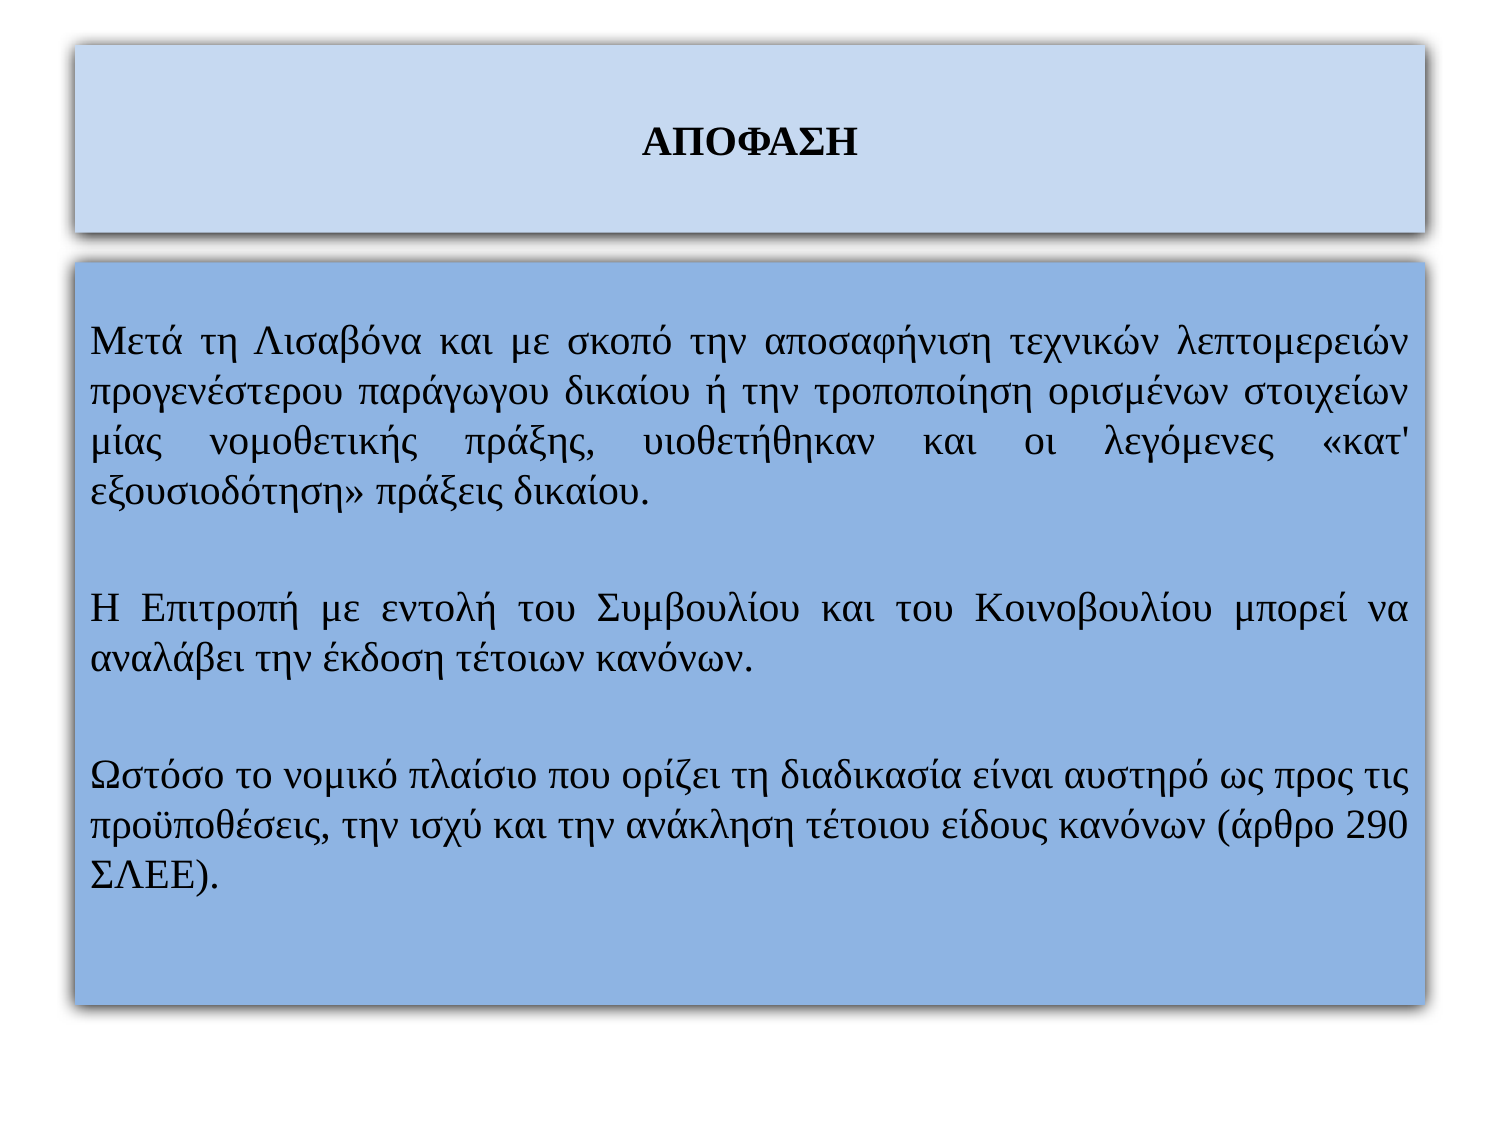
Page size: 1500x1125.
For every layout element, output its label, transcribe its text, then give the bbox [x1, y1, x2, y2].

title ΑΠΟΦΑΣΗ [75, 45, 1425, 233]
list Μετά τη Λισαβόνα και με σκοπό την αποσαφήνιση τεχνικών λεπτομερειών προγενέστερου παράγωγου δικαίου ή την τροποποίηση ορισμένων στοιχείων μίας νομοθετικής πράξης, υιοθετήθηκαν και οι λεγόμενες «κατ' εξουσιοδότηση» πράξεις δικαίου. Η Επιτροπή με εντολή του Συμβουλίου και του Κοινοβουλίου μπορεί να αναλάβει την έκδοση τέτοιων κανόνων. Ωστόσο το νομικό πλαίσιο που ορίζει τη διαδικασία είναι αυστηρό ως προς τις προϋποθέσεις, την ισχύ και την ανάκληση τέτοιου είδους κανόνων (άρθρο 290 ΣΛΕΕ). [75, 262, 1425, 1005]
